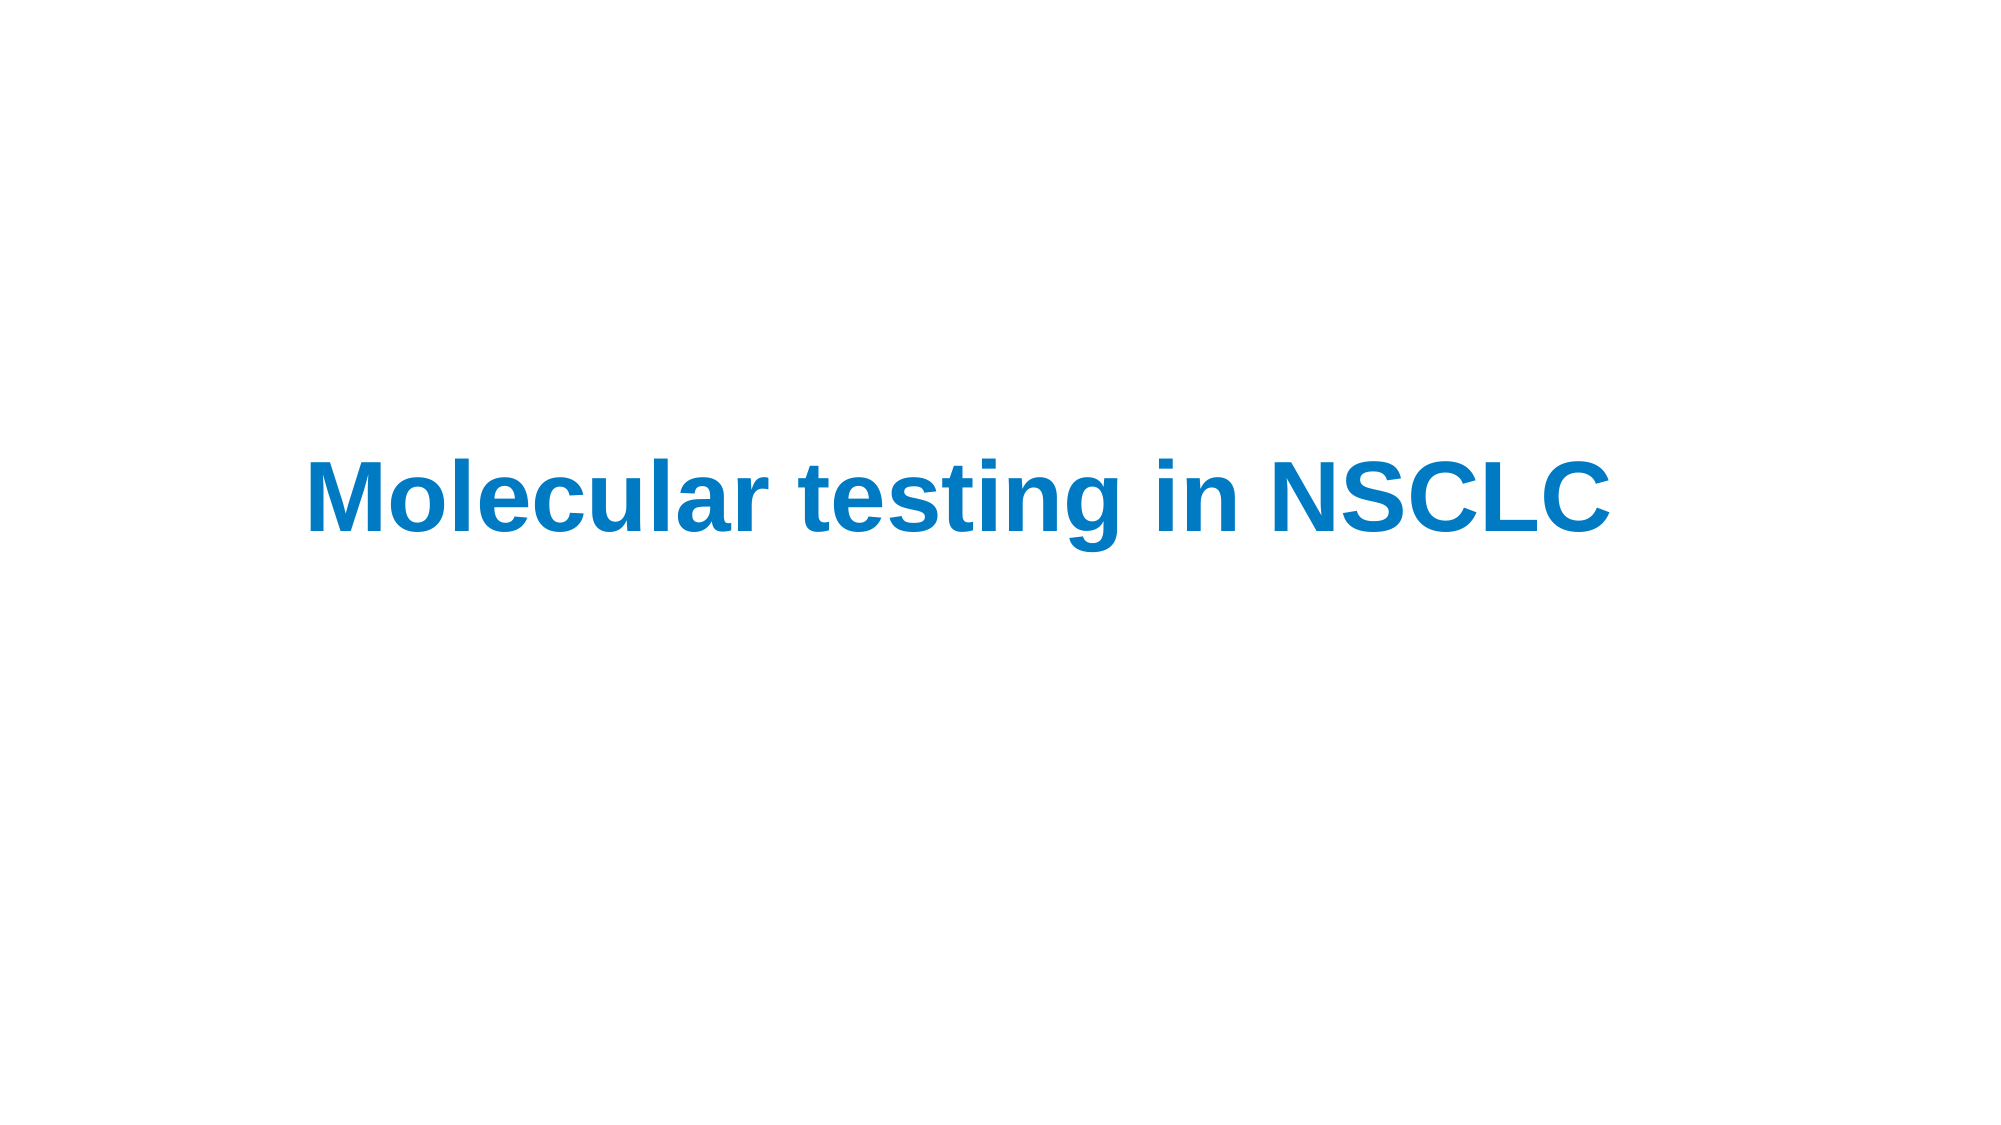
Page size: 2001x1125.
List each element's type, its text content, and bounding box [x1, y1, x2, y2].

title Molecular testing in NSCLC [75, 283, 1843, 554]
